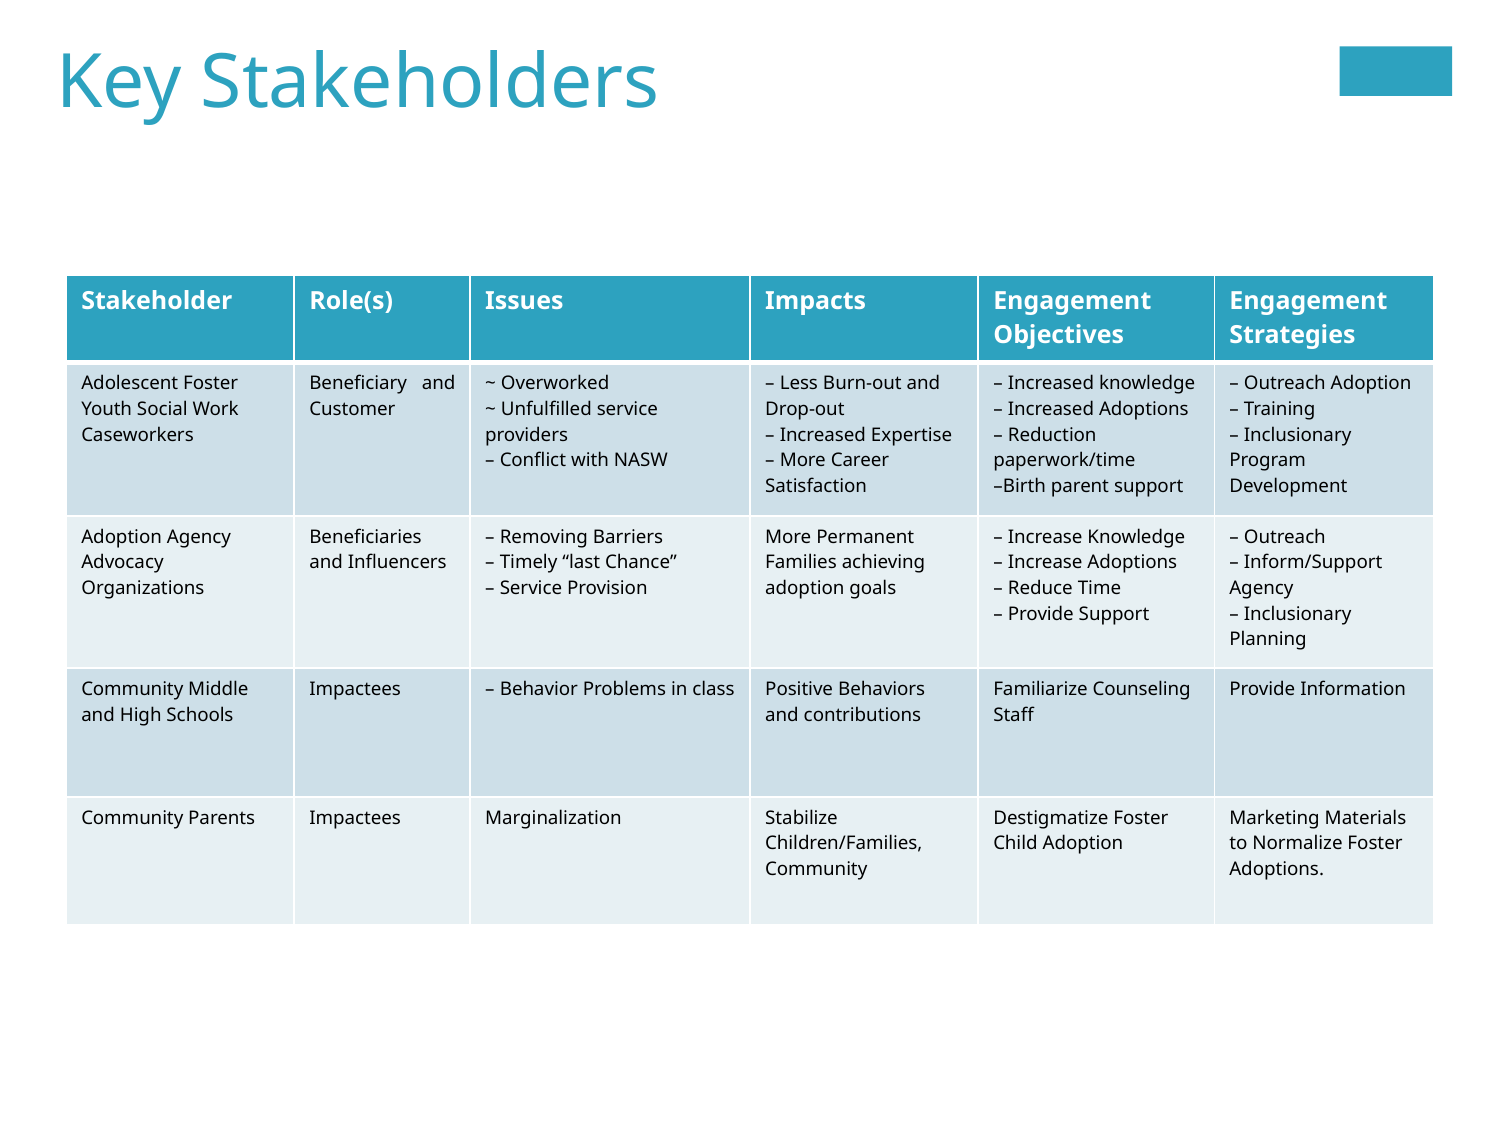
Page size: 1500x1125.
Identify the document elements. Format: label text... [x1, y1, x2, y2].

table_cell Provide Information [1215, 669, 1433, 796]
table_cell – Less Burn-out and Drop-out – Increased Expertise – More Career Satisfaction [751, 365, 977, 515]
table_header Stakeholder [67, 276, 293, 360]
table_header Engagement Objectives [979, 276, 1214, 360]
table_cell Adolescent Foster Youth Social Work Caseworkers [67, 365, 293, 515]
table_cell ~ Overworked ~ Unfulfilled service providers – Conflict with NASW [471, 365, 749, 515]
table_header Issues [471, 276, 749, 360]
table_cell Community Middle and High Schools [67, 669, 293, 796]
table_cell Beneficiaries and Influencers [295, 517, 469, 667]
table_cell – Increase Knowledge – Increase Adoptions – Reduce Time – Provide Support [979, 517, 1214, 667]
table_header Engagement Strategies [1215, 276, 1433, 360]
table_cell Impactees [295, 798, 469, 924]
table_cell More Permanent Families achieving adoption goals [751, 517, 977, 667]
table_cell – Outreach Adoption – Training – Inclusionary Program Development [1215, 365, 1433, 515]
table_cell – Outreach – Inform/Support Agency – Inclusionary Planning [1215, 517, 1433, 667]
table_cell Impactees [295, 669, 469, 796]
table_cell – Increased knowledge – Increased Adoptions – Reduction paperwork/time –Birth parent support [979, 365, 1214, 515]
table_cell Destigmatize Foster Child Adoption [979, 798, 1214, 924]
table_cell Positive Behaviors and contributions [751, 669, 977, 796]
table_cell Beneficiary and Customer [295, 365, 469, 515]
table_cell Marginalization [471, 798, 749, 924]
table_header Role(s) [295, 276, 469, 360]
table_cell Community Parents [67, 798, 293, 924]
table_cell – Behavior Problems in class [471, 669, 749, 796]
table_cell Familiarize Counseling Staff [979, 669, 1214, 796]
table_cell Stabilize Children/Families, Community [751, 798, 977, 924]
table_cell – Removing Barriers – Timely “last Chance” – Service Provision [471, 517, 749, 667]
table_cell Marketing Materials to Normalize Foster Adoptions. [1215, 798, 1433, 924]
table_cell Adoption Agency Advocacy Organizations [67, 517, 293, 667]
title Key Stakeholders [41, 25, 1281, 209]
table_header Impacts [751, 276, 977, 360]
